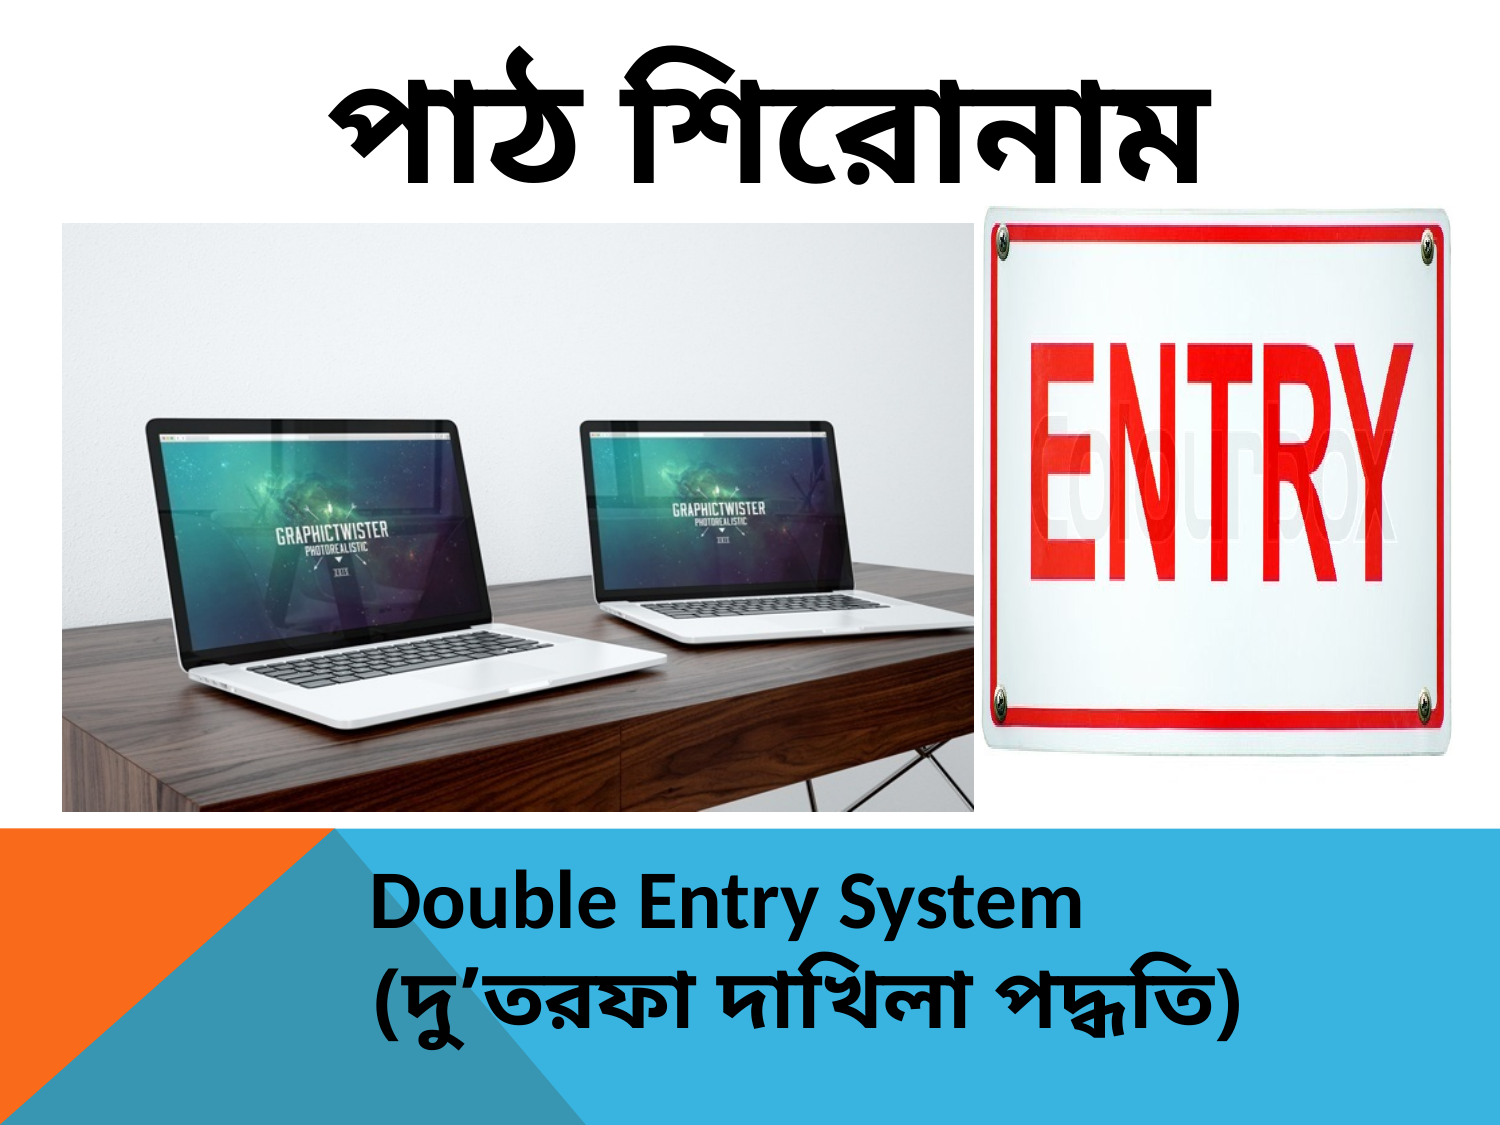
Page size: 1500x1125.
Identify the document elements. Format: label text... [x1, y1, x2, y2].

text_box পাঠ শিরোনাম [249, 26, 1288, 221]
text_box Double Entry System (দু’তরফা দাখিলা পদ্ধতি) [337, 837, 1425, 1053]
picture [62, 123, 1463, 826]
